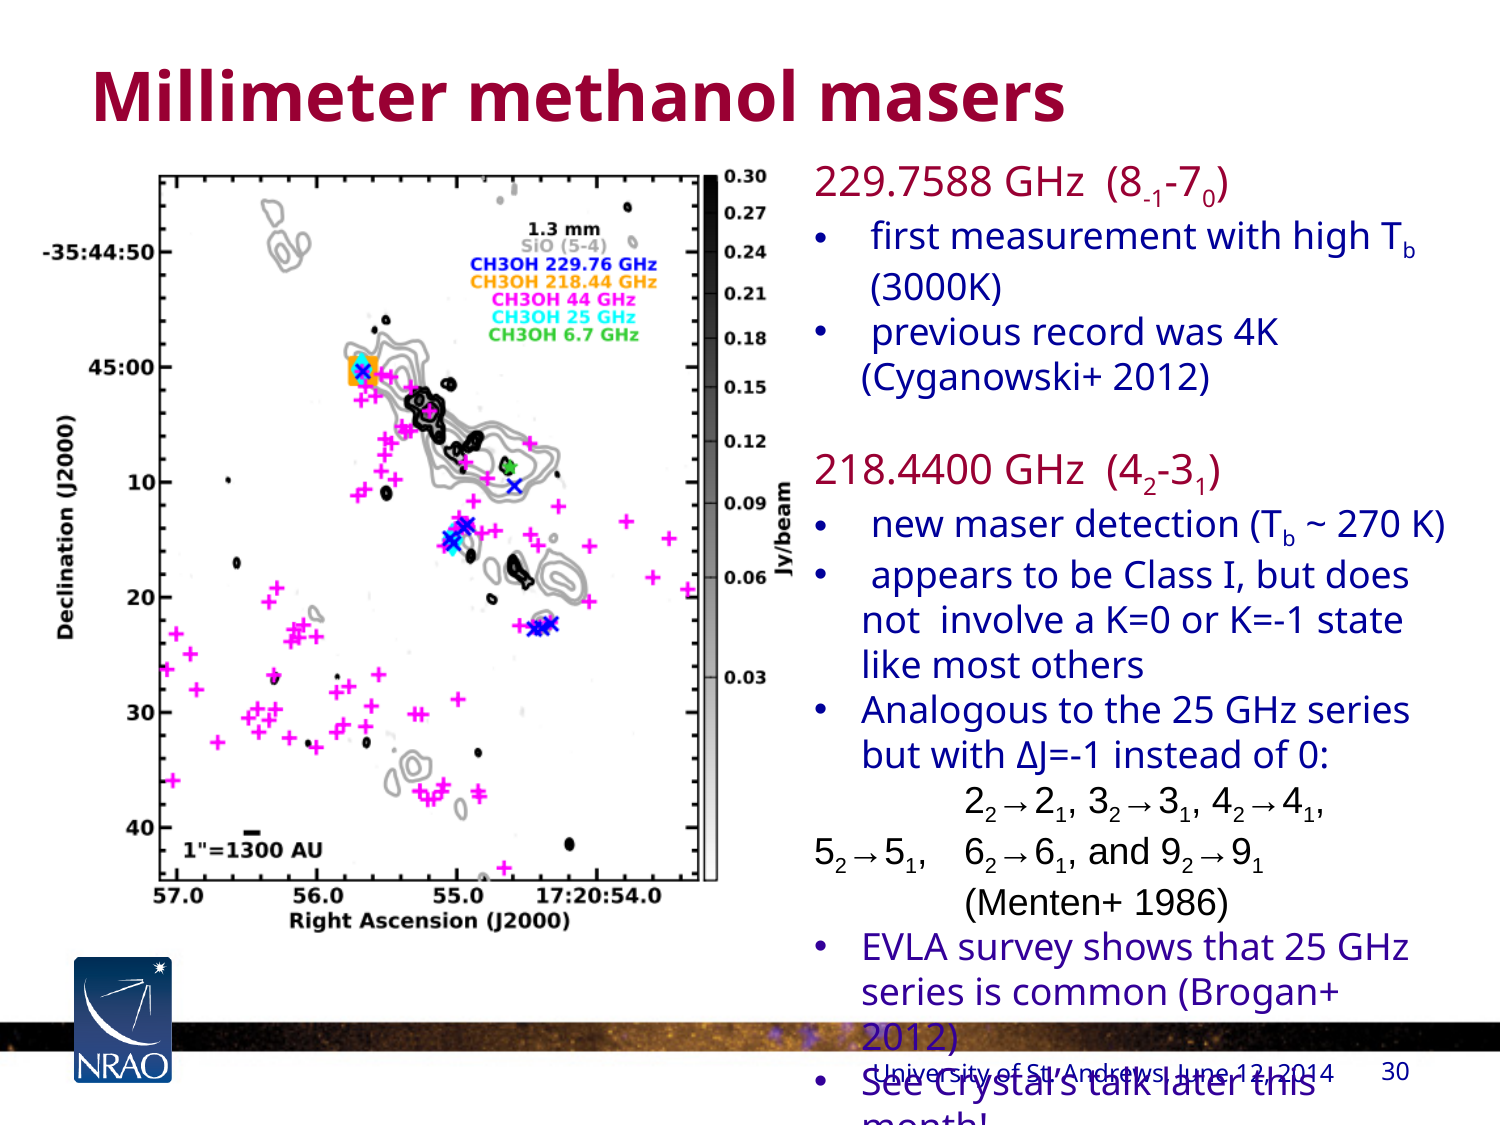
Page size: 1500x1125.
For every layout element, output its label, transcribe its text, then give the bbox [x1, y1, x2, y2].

title Millimeter methanol masers [75, 45, 1425, 282]
footer University of St. Andrews, June 12, 2014 [512, 1042, 799, 1103]
picture [0, 0, 1500, 1125]
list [40, 158, 793, 943]
text_box 229.7588 GHz (8-1-70) first measurement with high Tb (3000K) previous record was 4K (Cyganowski+ 2012) 218.4400 GHz (42-31) new maser detection (Tb ~ 270 K) appears to be Class I, but does not involve a K=0 or K=-1 state like most others Analogous to the 25 GHz series but with ΔJ=-1 instead of 0: 22→21, 32→31, 42→41, 52→51, 62→61, and 92→91 (Menten+ 1986) EVLA survey shows that 25 GHz series is common (Brogan+ 2012) See Crystal’s talk later this month! [799, 147, 1462, 1125]
